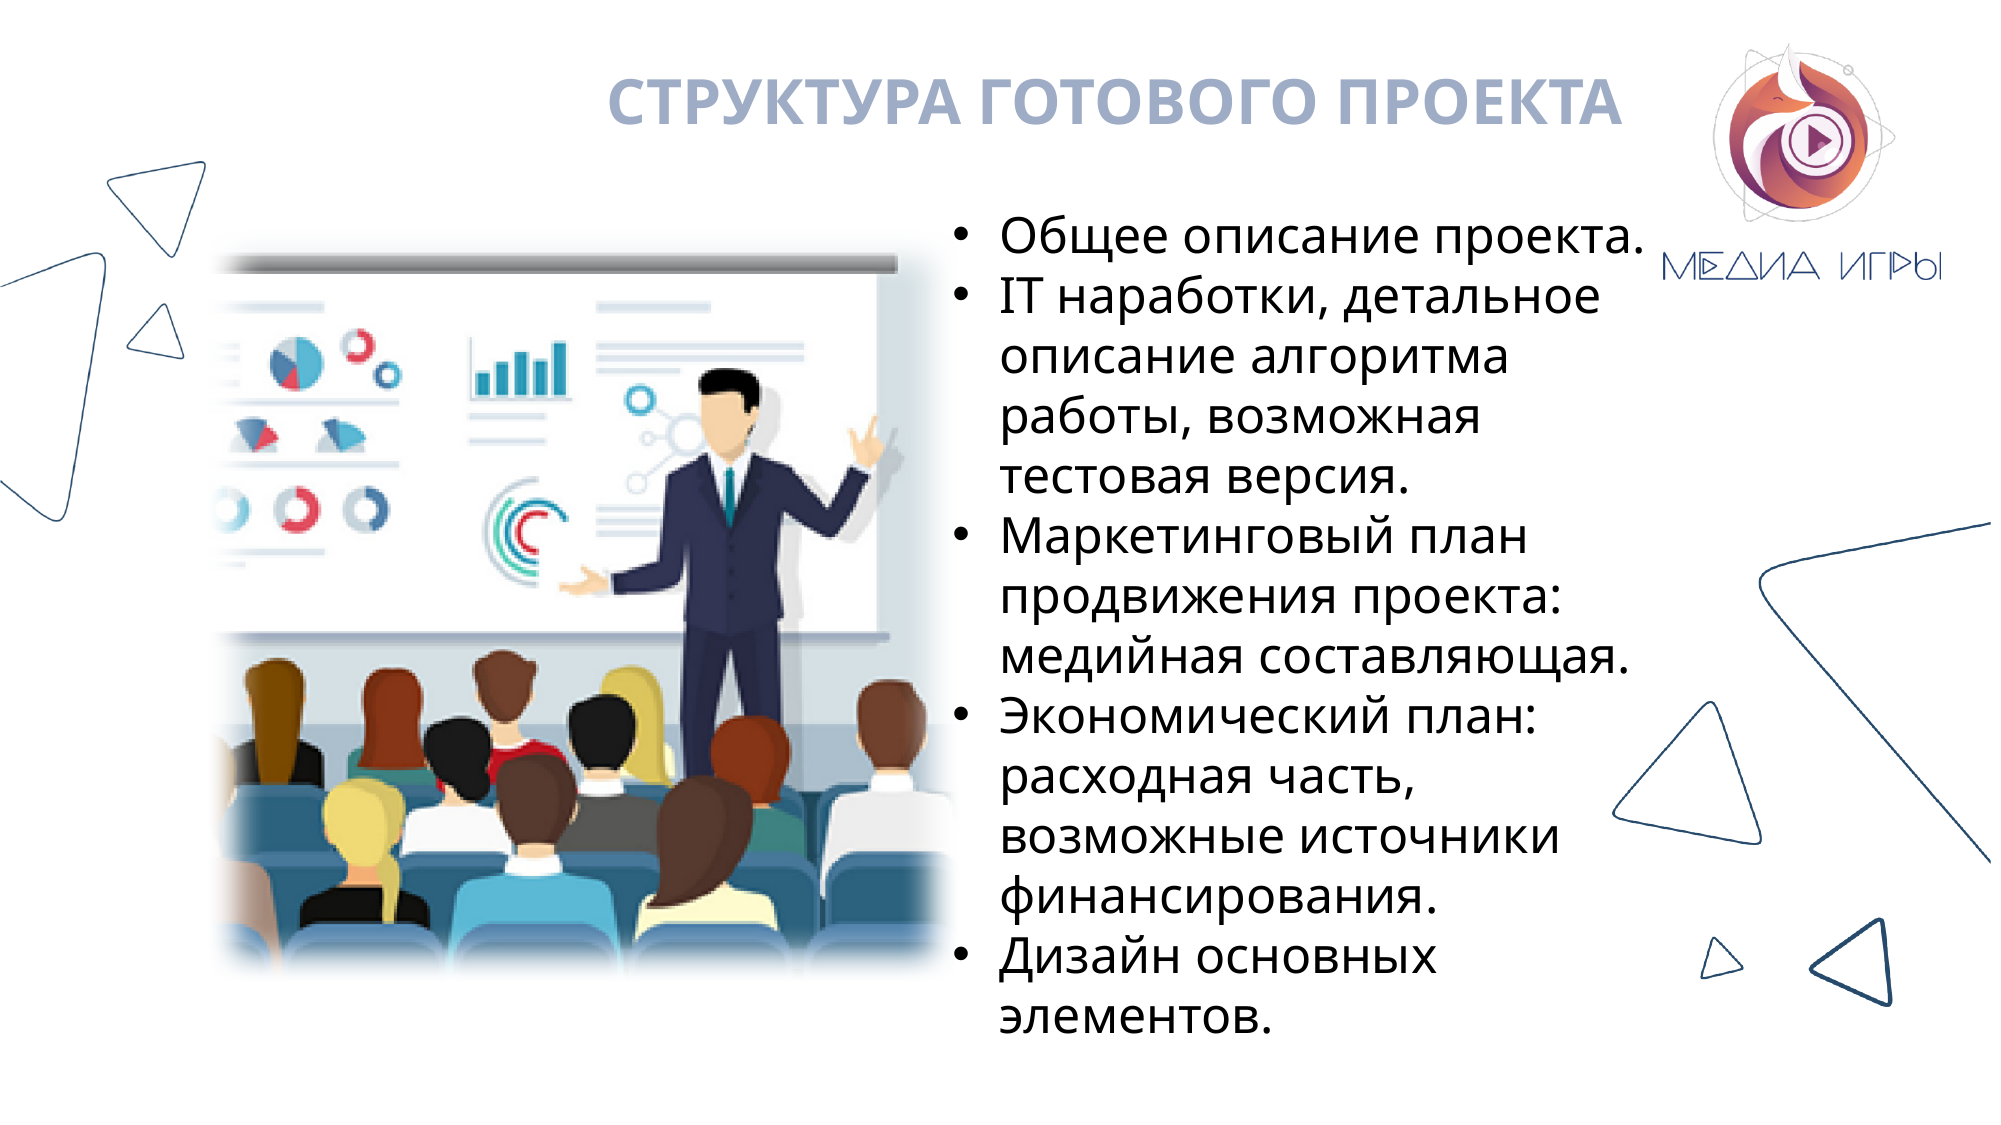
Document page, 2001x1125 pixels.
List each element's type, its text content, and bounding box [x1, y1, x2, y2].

picture [1663, 43, 1941, 281]
picture [1612, 521, 1991, 1007]
picture [0, 161, 961, 984]
text_box Общее описание проекта. IT наработки, детальное описание алгоритма работы, возможная тестовая версия. Маркетинговый план продвижения проекта: медийная составляющая. Экономический план: расходная часть, возможные источники финансирования. Дизайн основных элементов. [937, 196, 1664, 1051]
text_box Структура Готового проекта [591, 54, 1655, 145]
